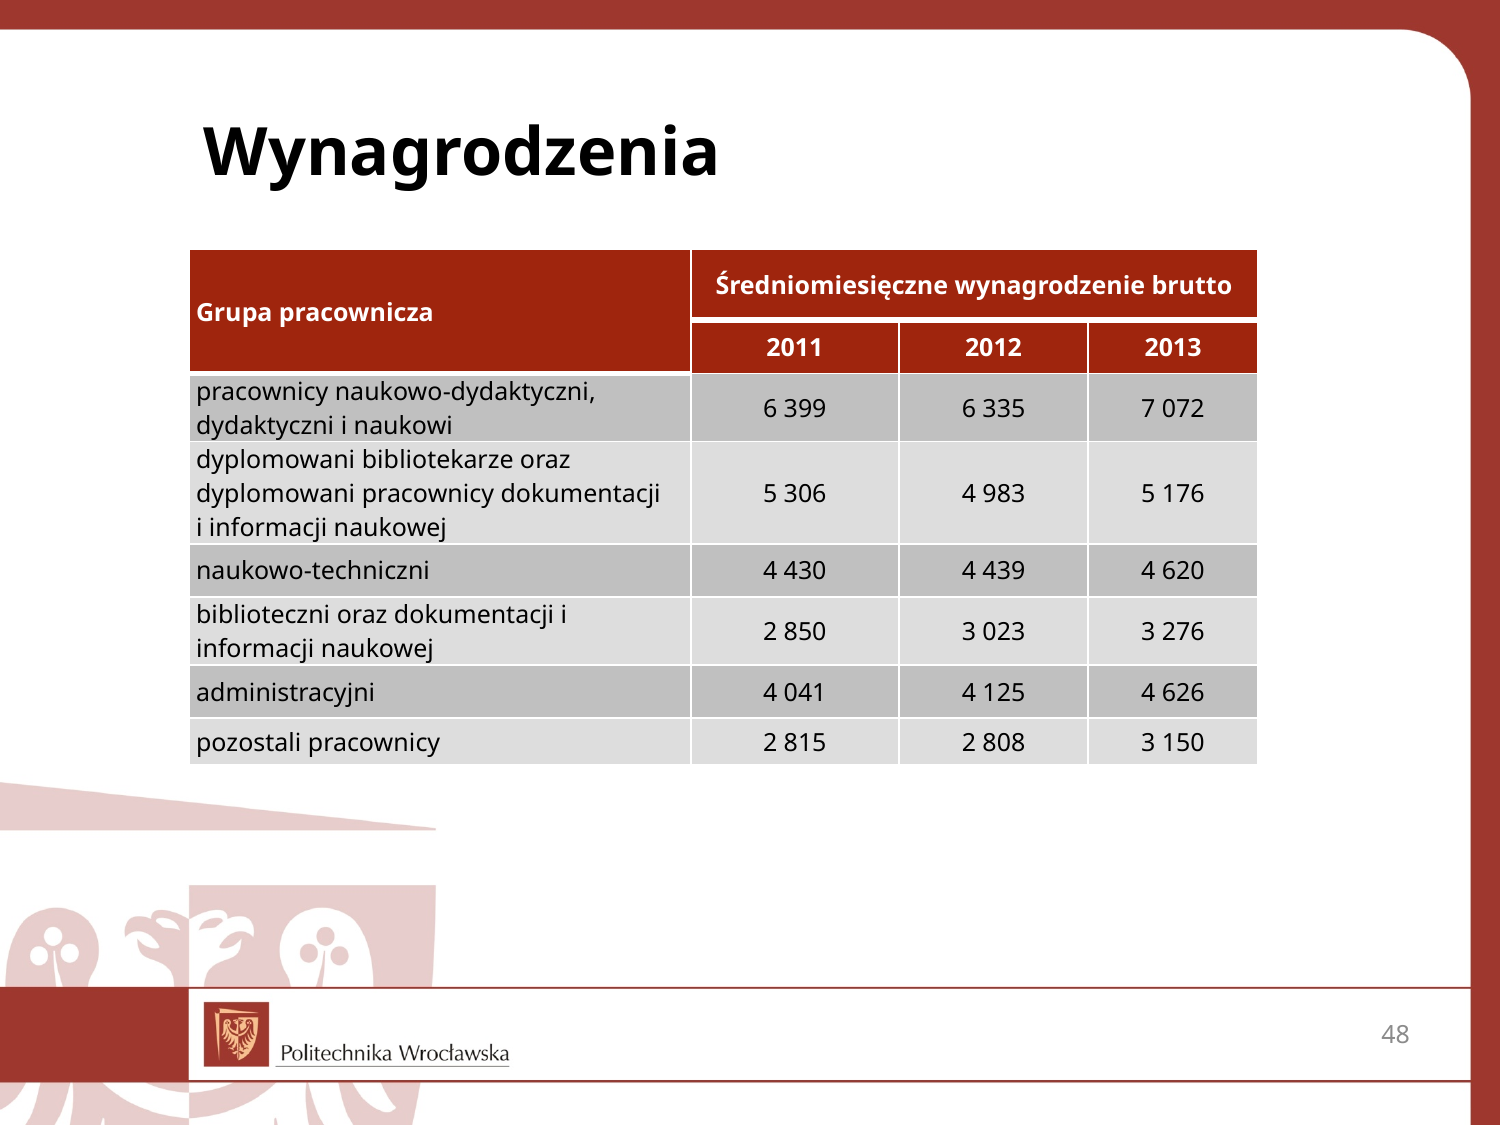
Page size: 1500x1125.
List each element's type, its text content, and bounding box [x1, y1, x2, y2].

table_cell 4 626 [1089, 666, 1257, 717]
table_cell 3 023 [900, 598, 1087, 664]
table_cell pracownicy naukowo-dydaktyczni, dydaktyczni i naukowi [190, 376, 690, 441]
table_cell 2012 [900, 323, 1087, 373]
table_cell 3 276 [1089, 598, 1257, 664]
table_cell 2 815 [692, 719, 898, 764]
table_header Średniomiesięczne wynagrodzenie brutto [692, 250, 1257, 317]
table_cell 4 125 [900, 666, 1087, 717]
table_cell 2013 [1089, 323, 1257, 373]
table_cell 4 983 [900, 442, 1087, 543]
table_cell 6 335 [900, 374, 1087, 441]
table_cell 2 850 [692, 598, 898, 664]
slide_number 48 [1074, 1005, 1425, 1066]
table_cell 4 620 [1089, 545, 1257, 596]
table_cell 5 306 [692, 442, 898, 543]
table_cell pozostali pracownicy [190, 719, 690, 764]
title Wynagrodzenia [188, 89, 1426, 209]
table_cell 3 150 [1089, 719, 1257, 764]
table_cell 4 430 [692, 545, 898, 596]
table_cell 7 072 [1089, 374, 1257, 441]
table_cell administracyjni [190, 666, 690, 717]
table_cell 4 041 [692, 666, 898, 717]
table_cell 2011 [692, 323, 898, 373]
table_cell naukowo-techniczni [190, 545, 690, 596]
table_cell 5 176 [1089, 442, 1257, 543]
table_cell dyplomowani bibliotekarze oraz dyplomowani pracownicy dokumentacji i informacji naukowej [190, 442, 690, 543]
table_header Grupa pracownicza [190, 250, 690, 371]
picture [0, 0, 1500, 1125]
table_cell 6 399 [692, 374, 898, 441]
table_cell biblioteczni oraz dokumentacji i informacji naukowej [190, 598, 690, 664]
table_cell 2 808 [900, 719, 1087, 764]
table_cell 4 439 [900, 545, 1087, 596]
